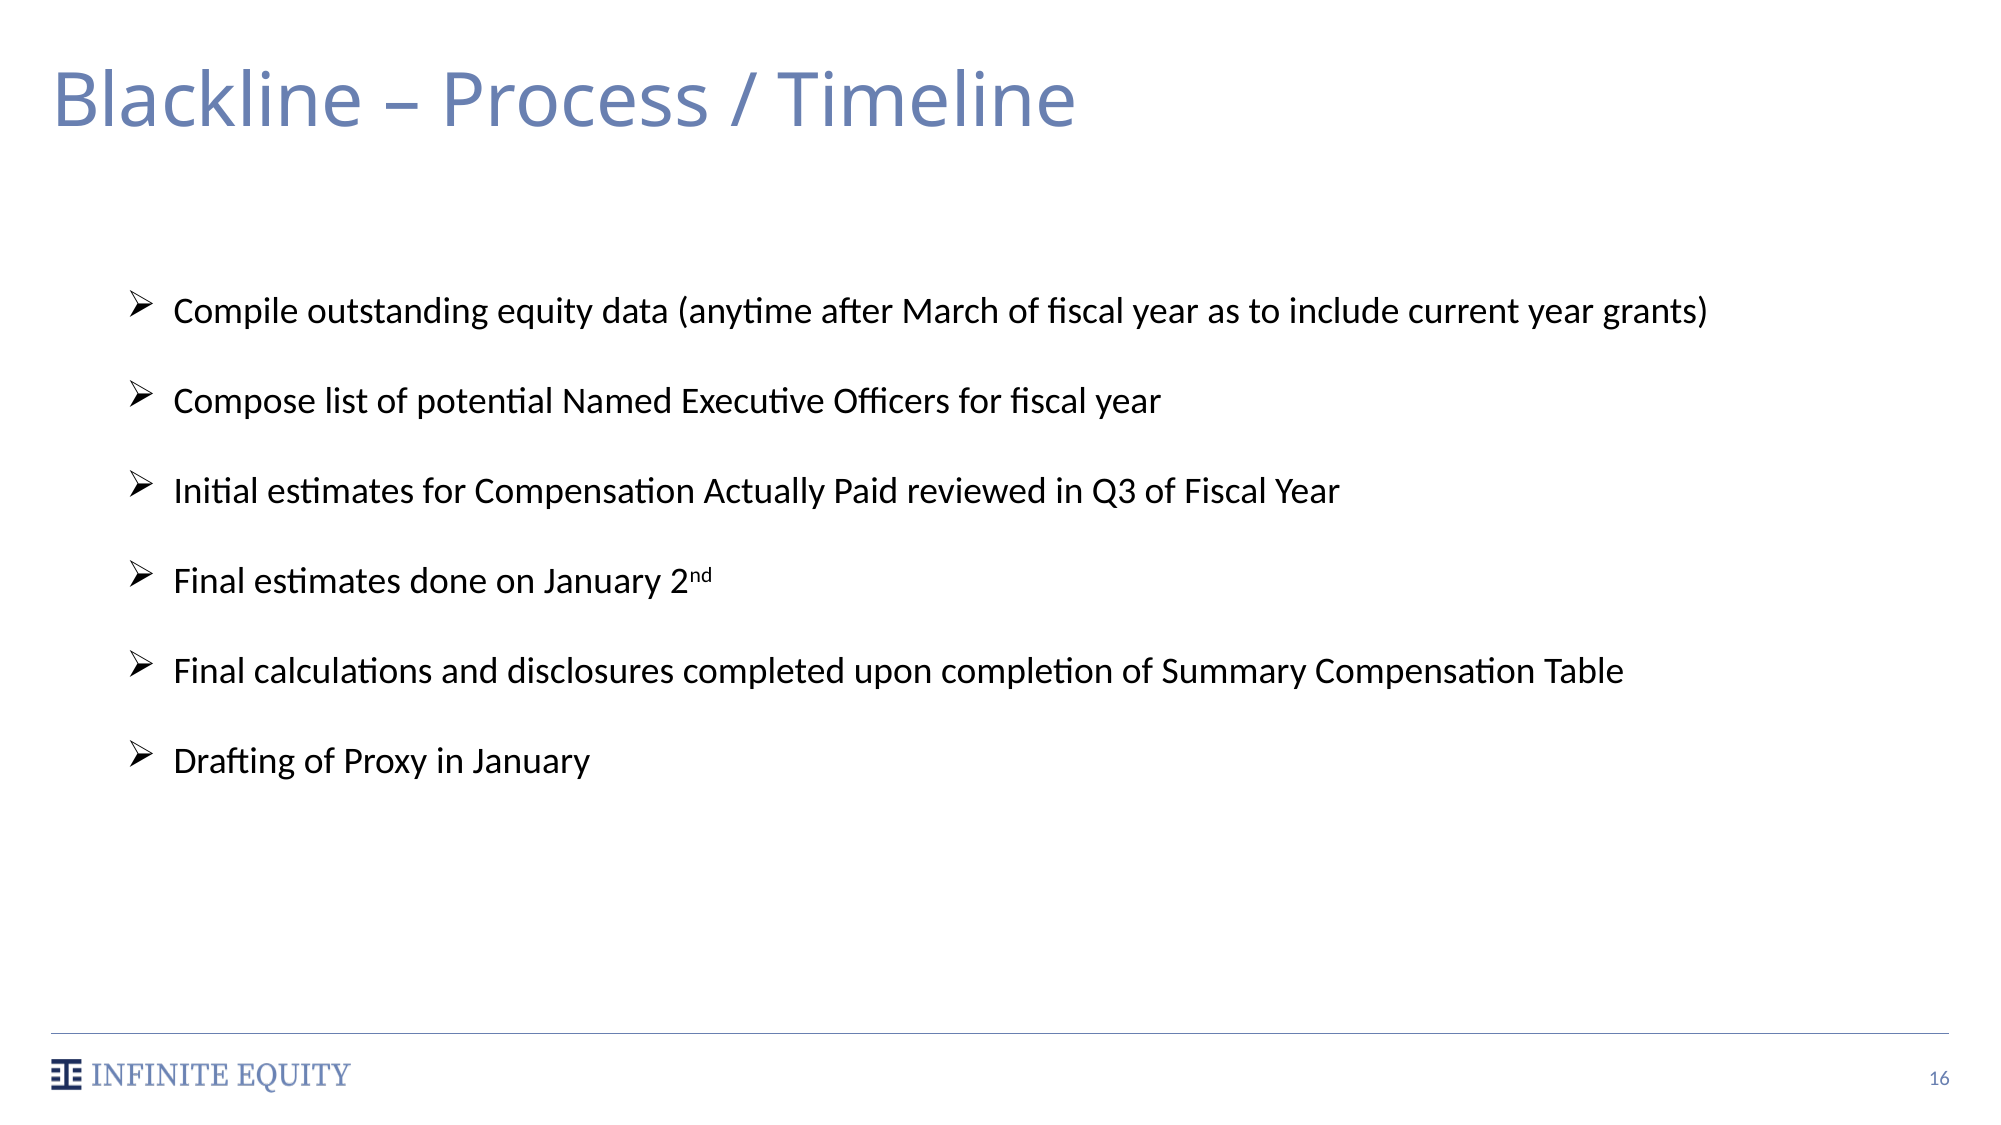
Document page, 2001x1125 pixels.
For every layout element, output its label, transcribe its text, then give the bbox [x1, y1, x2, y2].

picture [51, 1059, 351, 1093]
title Blackline – Process / Timeline [51, 61, 1950, 144]
text_box Compile outstanding equity data (anytime after March of fiscal year as to include current year grants) Compose list of potential Named Executive Officers for fiscal year Initial estimates for Compensation Actually Paid reviewed in Q3 of Fiscal Year Final estimates done on January 2nd Final calculations and disclosures completed upon completion of Summary Compensation Table Drafting of Proxy in January [36, 233, 1876, 879]
text_box 16 [1904, 1061, 1950, 1092]
